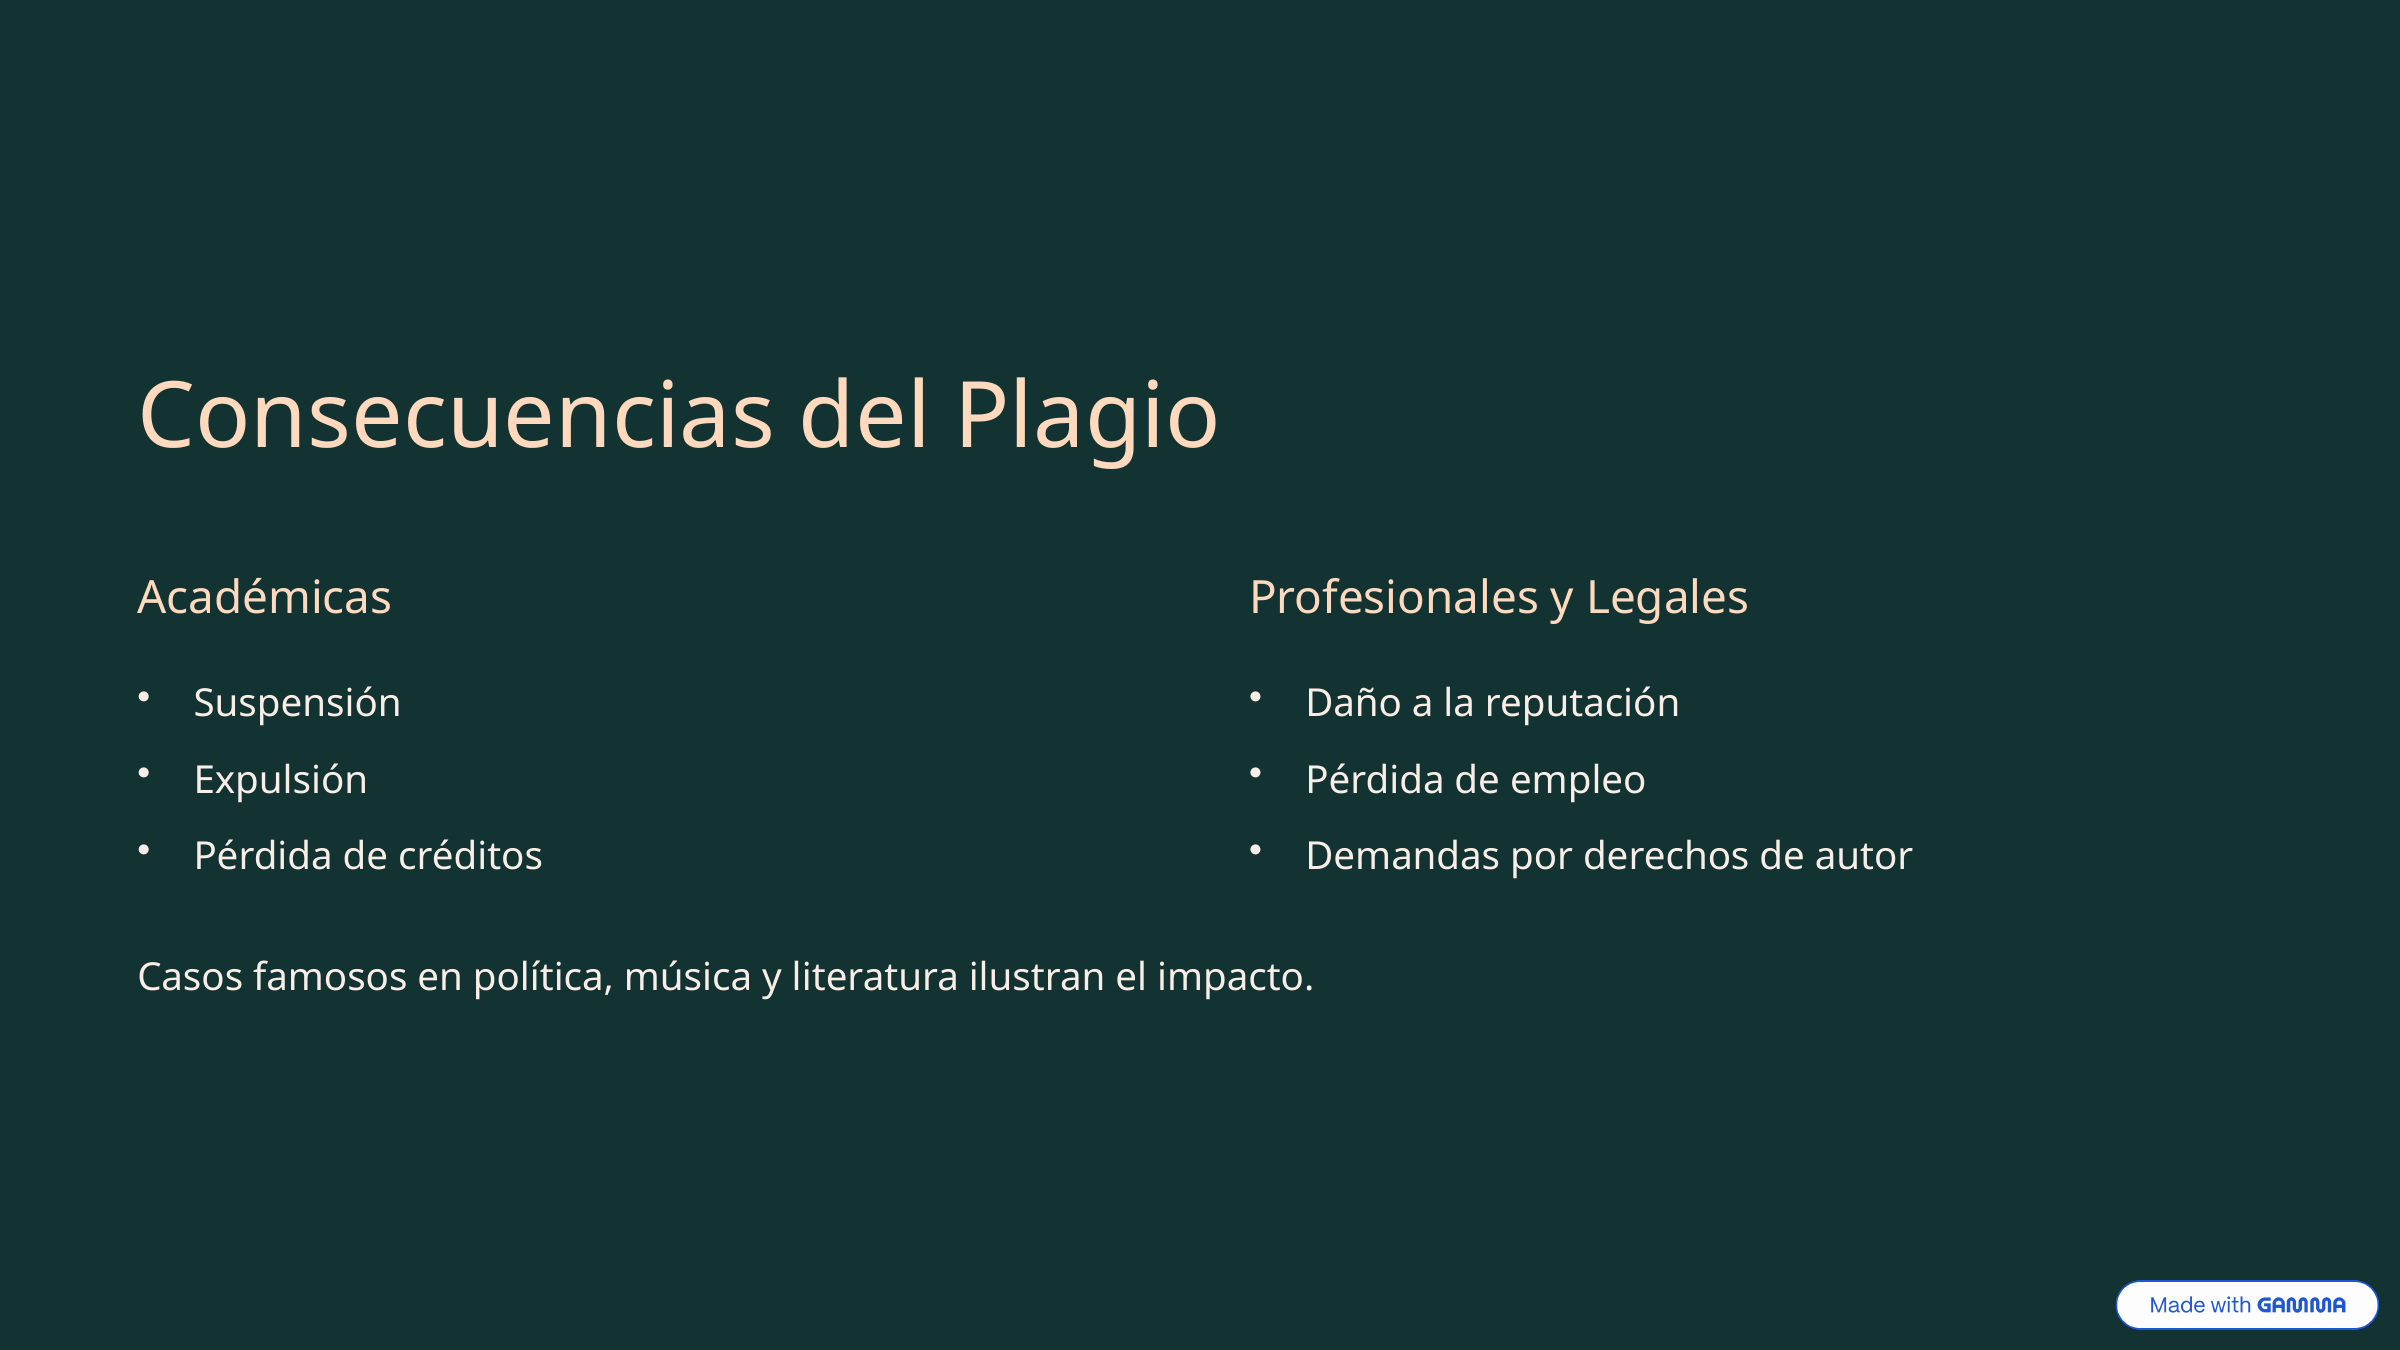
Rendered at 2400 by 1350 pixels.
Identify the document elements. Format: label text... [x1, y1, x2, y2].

text_box Daño a la reputación [1249, 661, 2264, 725]
text_box Académicas [137, 564, 600, 623]
text_box Profesionales y Legales [1249, 564, 1722, 623]
text_box Casos famosos en política, música y literatura ilustran el impacto. [137, 935, 2263, 999]
text_box Expulsión [137, 738, 1152, 802]
text_box Pérdida de créditos [137, 815, 1152, 878]
text_box Demandas por derechos de autor [1249, 815, 2264, 878]
text_box Pérdida de empleo [1249, 738, 2264, 802]
text_box Suspensión [137, 661, 1152, 725]
text_box Consecuencias del Plagio [137, 351, 1182, 467]
picture [2106, 1271, 2389, 1339]
